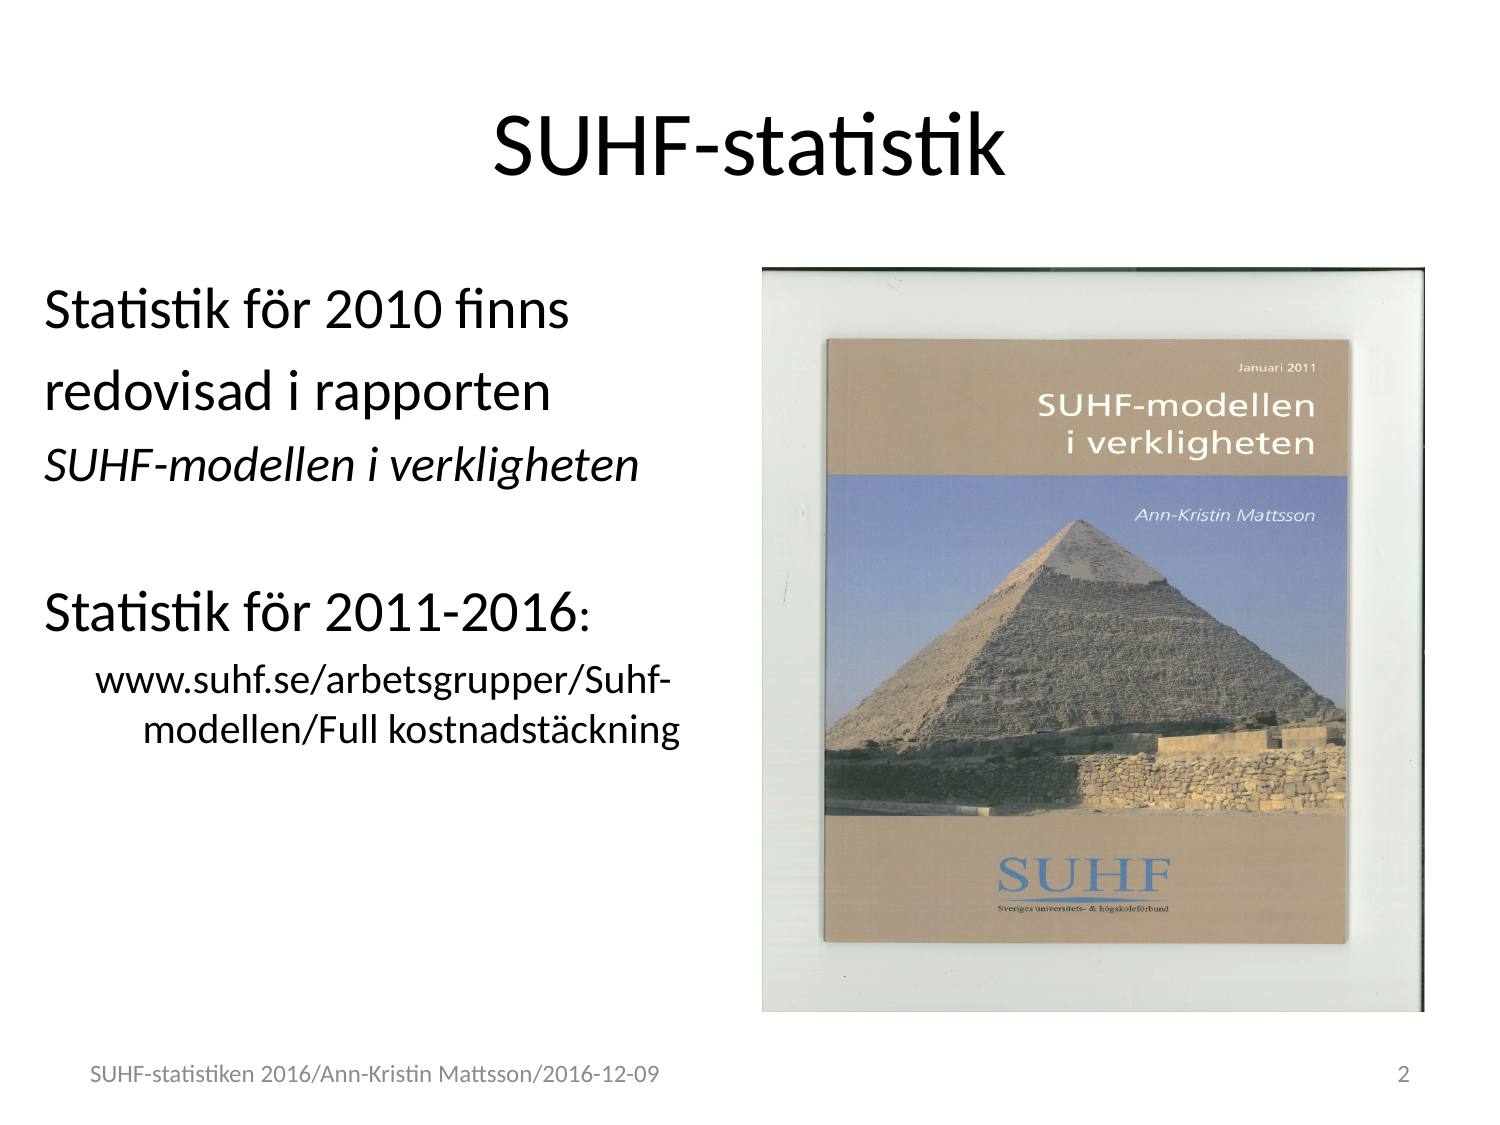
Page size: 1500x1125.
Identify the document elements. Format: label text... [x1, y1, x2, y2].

list Statistik för 2010 finns redovisad i rapporten SUHF-modellen i verkligheten Statistik för 2011-2016: www.suhf.se/arbetsgrupper/Suhf-modellen/Full kostnadstäckning [29, 262, 738, 1005]
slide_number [75, 1042, 727, 1103]
title SUHF-statistik [75, 45, 1425, 233]
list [762, 266, 1426, 1012]
slide_number 2 [1074, 1042, 1425, 1103]
